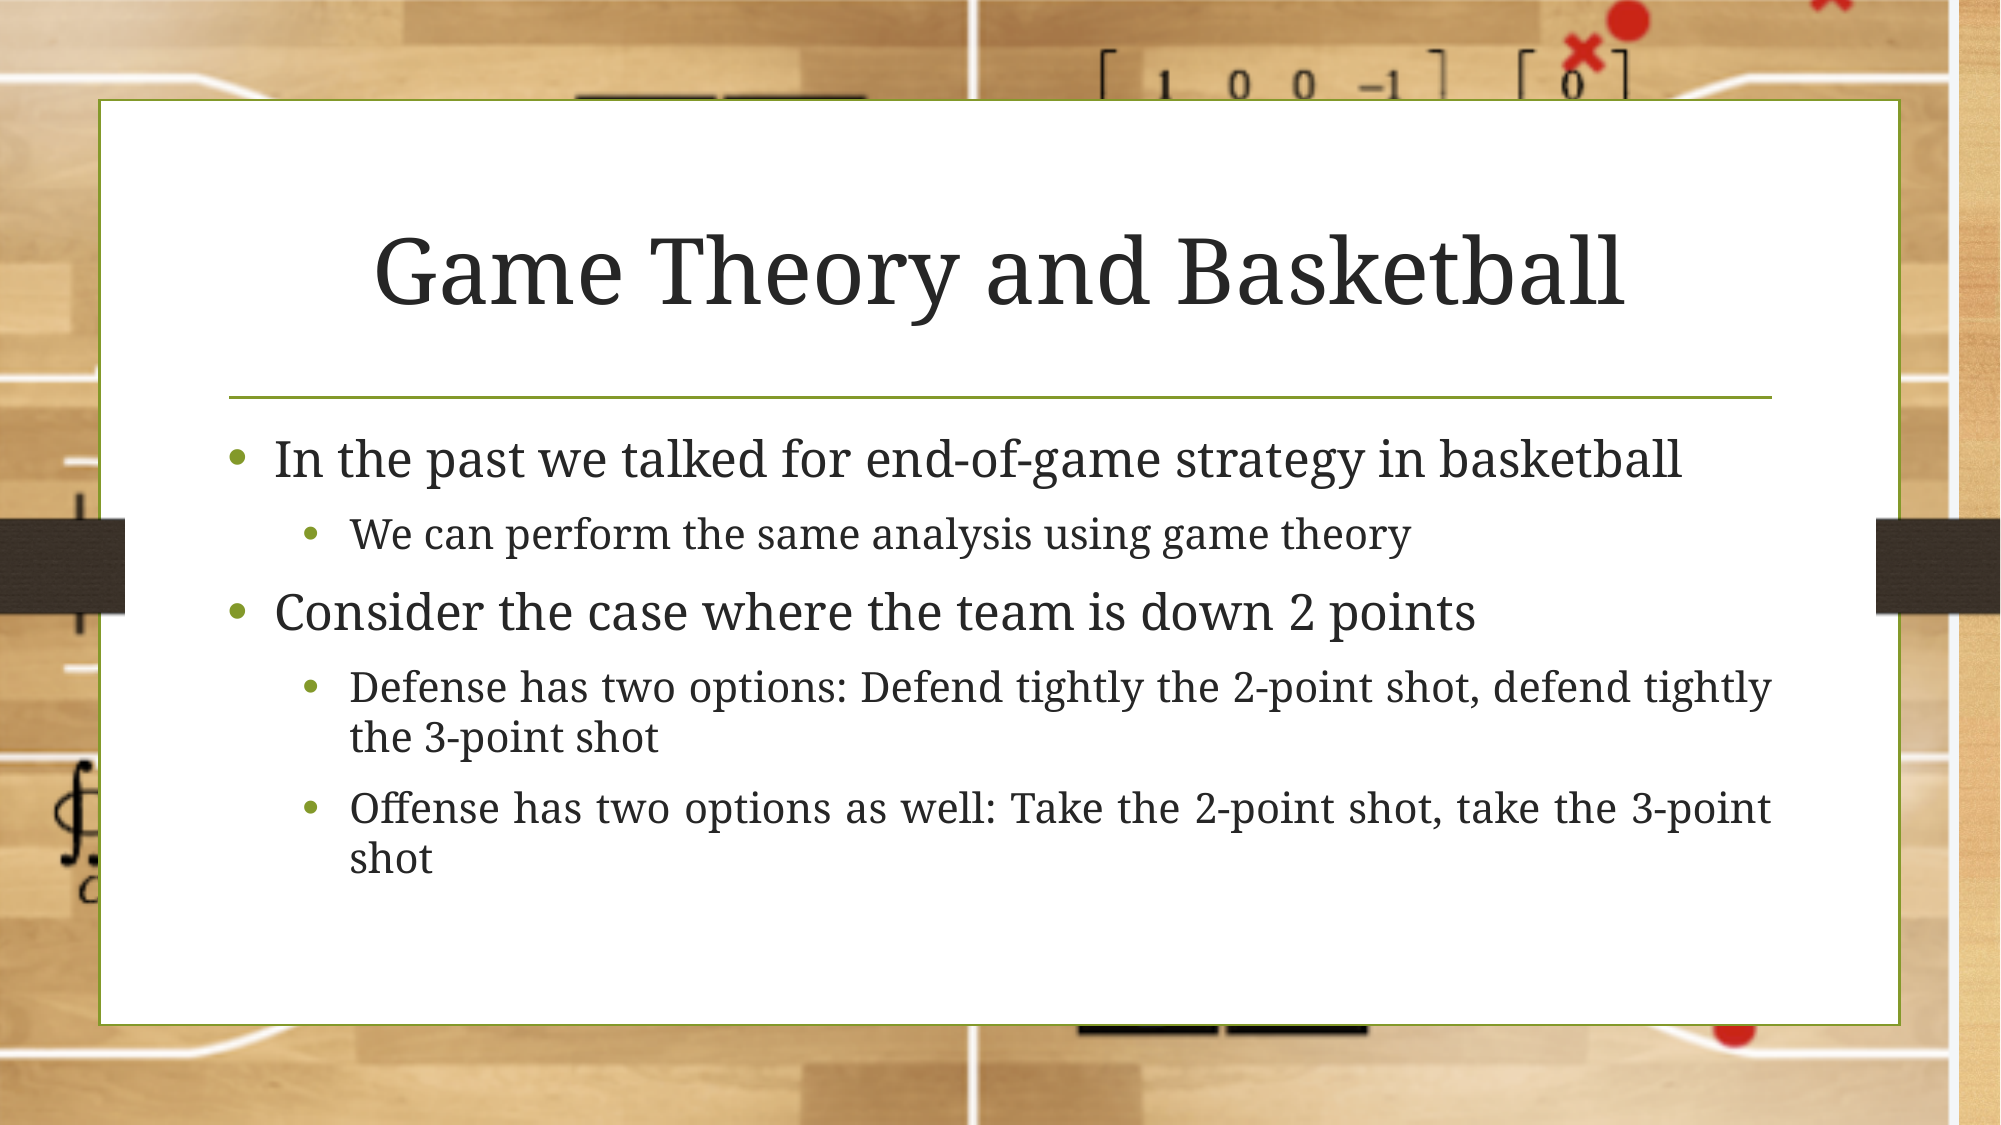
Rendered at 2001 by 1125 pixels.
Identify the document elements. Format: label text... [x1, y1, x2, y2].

picture [0, 0, 2001, 1125]
list In the past we talked for end-of-game strategy in basketball We can perform the same analysis using game theory Consider the case where the team is down 2 points Defense has two options: Defend tightly the 2-point shot, defend tightly the 3-point shot Offense has two options as well: Take the 2-point shot, take the 3-point shot [212, 419, 1788, 964]
title Game Theory and Basketball [212, 161, 1788, 375]
